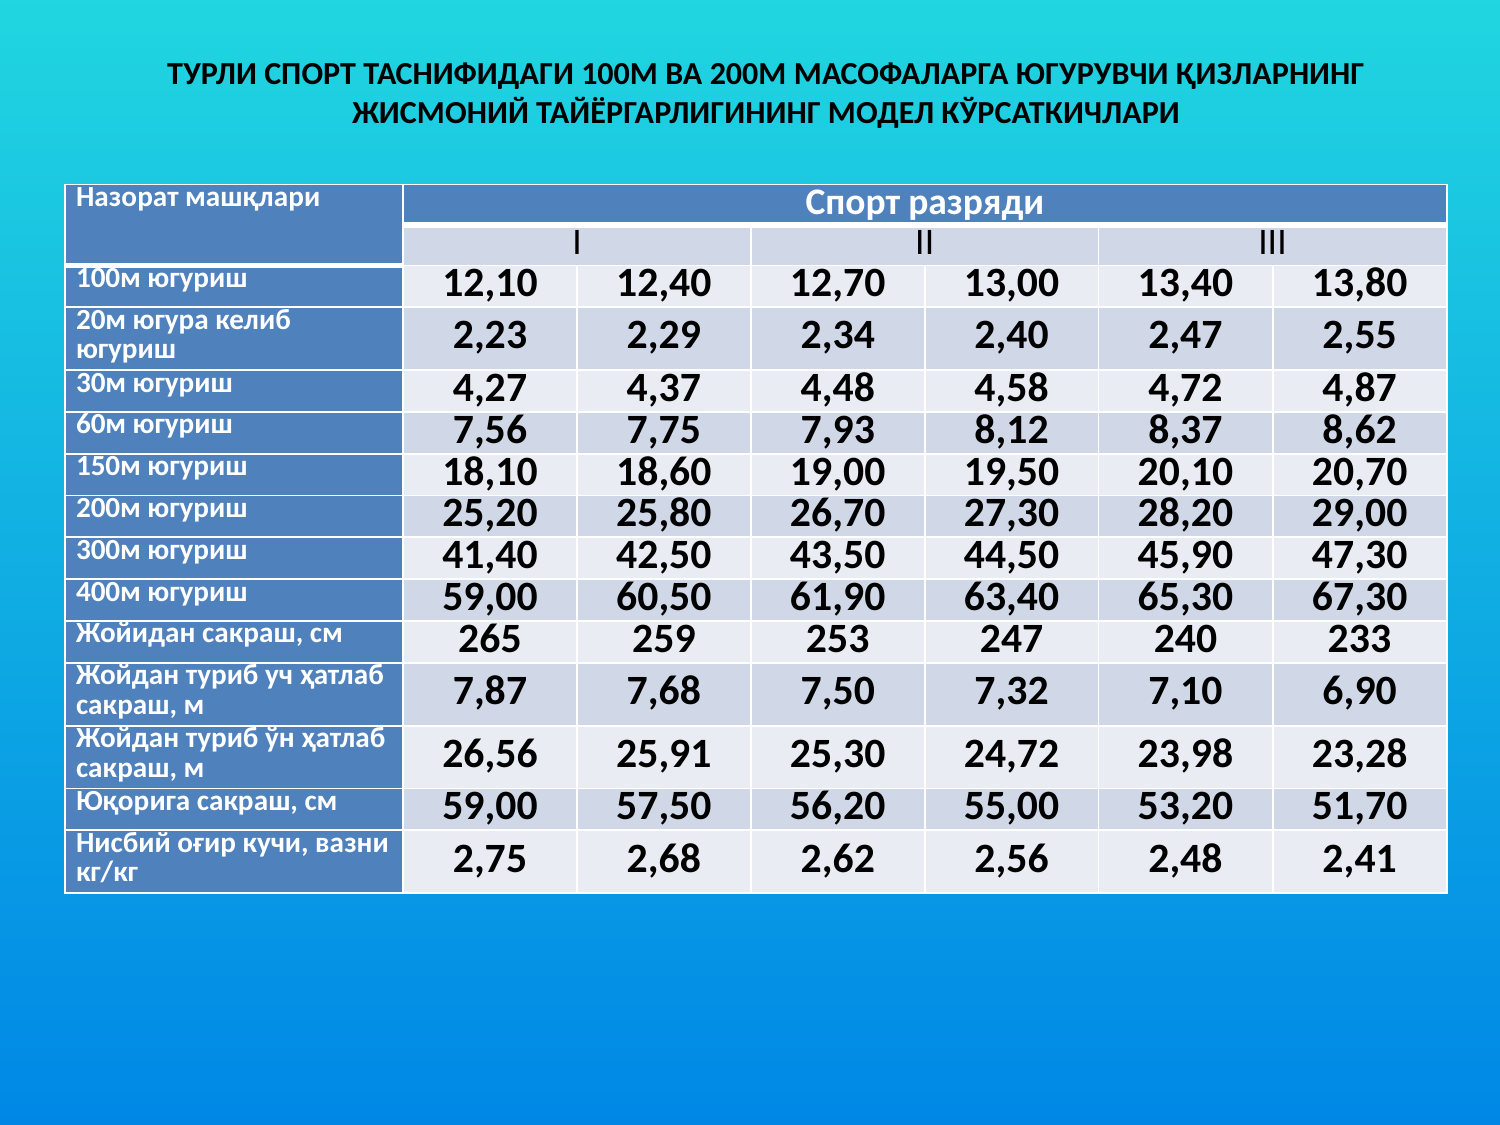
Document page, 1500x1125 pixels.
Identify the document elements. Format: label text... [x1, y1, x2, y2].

table_cell 6,90 [1274, 664, 1446, 725]
table_cell 2,47 [1099, 308, 1272, 369]
table_cell 41,40 [404, 538, 576, 578]
table_cell 253 [752, 622, 924, 662]
table_cell 259 [578, 622, 750, 662]
table_cell 2,55 [1274, 308, 1446, 369]
table_cell 4,37 [578, 371, 750, 411]
table_cell 18,10 [404, 455, 576, 495]
table_cell Жойидан сакраш, см [66, 622, 402, 662]
table_cell 23,98 [1099, 727, 1272, 788]
table_cell 100м югуриш [66, 268, 402, 306]
table_cell 12,70 [752, 266, 924, 306]
table_cell 20,10 [1099, 455, 1272, 495]
table_cell 4,87 [1274, 371, 1446, 411]
table_cell II [752, 228, 1098, 265]
title ТУРЛИ СПОРТ ТАСНИФИДАГИ 100М ВА 200М МАСОФАЛАРГА ЮГУРУВЧИ ҚИЗЛАРНИНГ ЖИСМОНИЙ ТАЙЁРГАРЛИГИНИНГ МОДЕЛ КЎРСАТКИЧЛАРИ [75, 45, 1459, 138]
table_cell 7,93 [752, 413, 924, 453]
table_cell Жойдан туриб уч ҳатлаб сакраш, м [66, 664, 402, 725]
table_cell 26,70 [752, 496, 924, 536]
table_cell 7,50 [752, 664, 924, 725]
table_cell 29,00 [1274, 496, 1446, 536]
table_cell 7,56 [404, 413, 576, 453]
table_cell 400м югуриш [66, 580, 402, 620]
table_cell 51,70 [1274, 789, 1446, 829]
table_cell 240 [1099, 622, 1272, 662]
table_cell 25,30 [752, 727, 924, 788]
table_cell 2,68 [578, 831, 750, 892]
table_cell 2,40 [926, 308, 1098, 369]
table_cell 13,00 [926, 266, 1098, 306]
table_cell 300м югуриш [66, 538, 402, 578]
table_cell 67,30 [1274, 580, 1446, 620]
table_cell 26,56 [404, 727, 576, 788]
table_cell I [404, 228, 750, 265]
table_cell 2,75 [404, 831, 576, 892]
table_cell 12,40 [578, 266, 750, 306]
table_cell 7,87 [404, 664, 576, 725]
table_cell 23,28 [1274, 727, 1446, 788]
table_cell 8,62 [1274, 413, 1446, 453]
table_cell 59,00 [404, 580, 576, 620]
table_cell 2,41 [1274, 831, 1446, 892]
table_cell 59,00 [404, 789, 576, 829]
table_cell 25,20 [404, 496, 576, 536]
table_cell 2,29 [578, 308, 750, 369]
table_cell 65,30 [1099, 580, 1272, 620]
table_cell 150м югуриш [66, 455, 402, 495]
table_cell 25,91 [578, 727, 750, 788]
table_cell 24,72 [926, 727, 1098, 788]
table_cell 57,50 [578, 789, 750, 829]
table_cell 247 [926, 622, 1098, 662]
table_header Спорт разряди [404, 185, 1446, 222]
table_cell 7,10 [1099, 664, 1272, 725]
table_cell 60,50 [578, 580, 750, 620]
table_cell 28,20 [1099, 496, 1272, 536]
table_cell 19,50 [926, 455, 1098, 495]
table_cell 2,34 [752, 308, 924, 369]
table_cell 42,50 [578, 538, 750, 578]
table_cell 55,00 [926, 789, 1098, 829]
table_cell 53,20 [1099, 789, 1272, 829]
table_cell 8,12 [926, 413, 1098, 453]
table_cell III [1099, 228, 1446, 265]
table_cell 20м югура келиб югуриш [66, 308, 402, 369]
table_cell 200м югуриш [66, 496, 402, 536]
table_cell Жойдан туриб ўн ҳатлаб сакраш, м [66, 727, 402, 788]
table_cell 7,68 [578, 664, 750, 725]
table_cell 12,10 [404, 266, 576, 306]
table_cell 7,32 [926, 664, 1098, 725]
table_cell 60м югуриш [66, 413, 402, 453]
table_cell 13,40 [1099, 266, 1272, 306]
table_cell 4,27 [404, 371, 576, 411]
table_header Назорат машқлари [66, 185, 402, 263]
table_cell 20,70 [1274, 455, 1446, 495]
table_cell 2,62 [752, 831, 924, 892]
table_cell 2,48 [1099, 831, 1272, 892]
table_cell 27,30 [926, 496, 1098, 536]
table_cell 47,30 [1274, 538, 1446, 578]
table_cell 61,90 [752, 580, 924, 620]
table_cell 8,37 [1099, 413, 1272, 453]
table_cell 25,80 [578, 496, 750, 536]
table_cell 7,75 [578, 413, 750, 453]
table_cell 44,50 [926, 538, 1098, 578]
table_cell 4,48 [752, 371, 924, 411]
table_cell 56,20 [752, 789, 924, 829]
table_cell 2,56 [926, 831, 1098, 892]
table_cell 19,00 [752, 455, 924, 495]
table_cell 43,50 [752, 538, 924, 578]
table_cell 13,80 [1274, 266, 1446, 306]
table_cell Нисбий оғир кучи, вазни кг/кг [66, 831, 402, 892]
table_cell 4,58 [926, 371, 1098, 411]
table_cell 4,72 [1099, 371, 1272, 411]
table_cell 63,40 [926, 580, 1098, 620]
table_cell 2,23 [404, 308, 576, 369]
table_cell 233 [1274, 622, 1446, 662]
table_cell 18,60 [578, 455, 750, 495]
table_cell Юқорига сакраш, см [66, 789, 402, 829]
table_cell 30м югуриш [66, 371, 402, 411]
table_cell 265 [404, 622, 576, 662]
table_cell 45,90 [1099, 538, 1272, 578]
